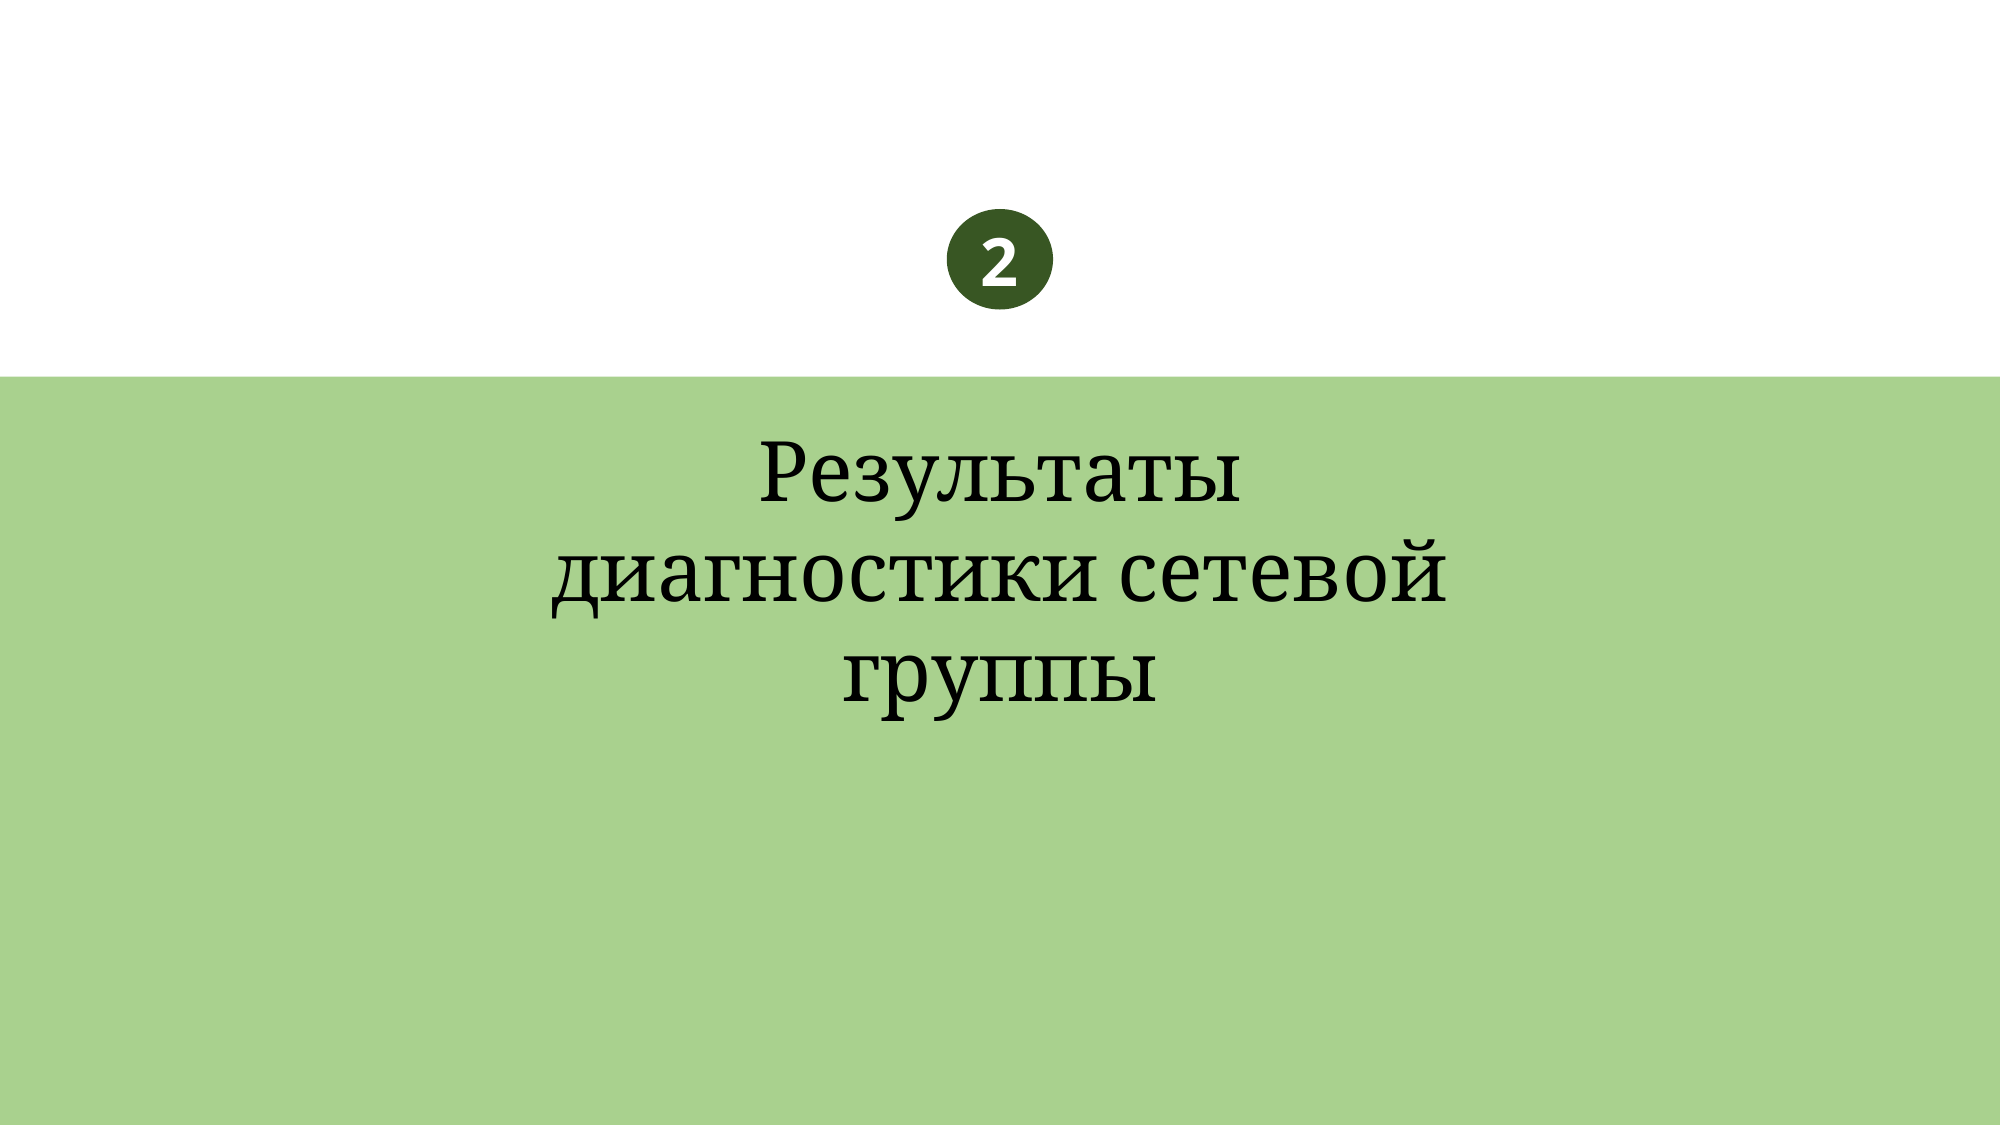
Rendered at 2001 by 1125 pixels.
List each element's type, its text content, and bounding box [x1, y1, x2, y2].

text_box [0, 376, 2000, 1125]
text_box Результаты диагностики сетевой группы [500, 410, 1500, 726]
text_box 2 [945, 207, 1055, 311]
